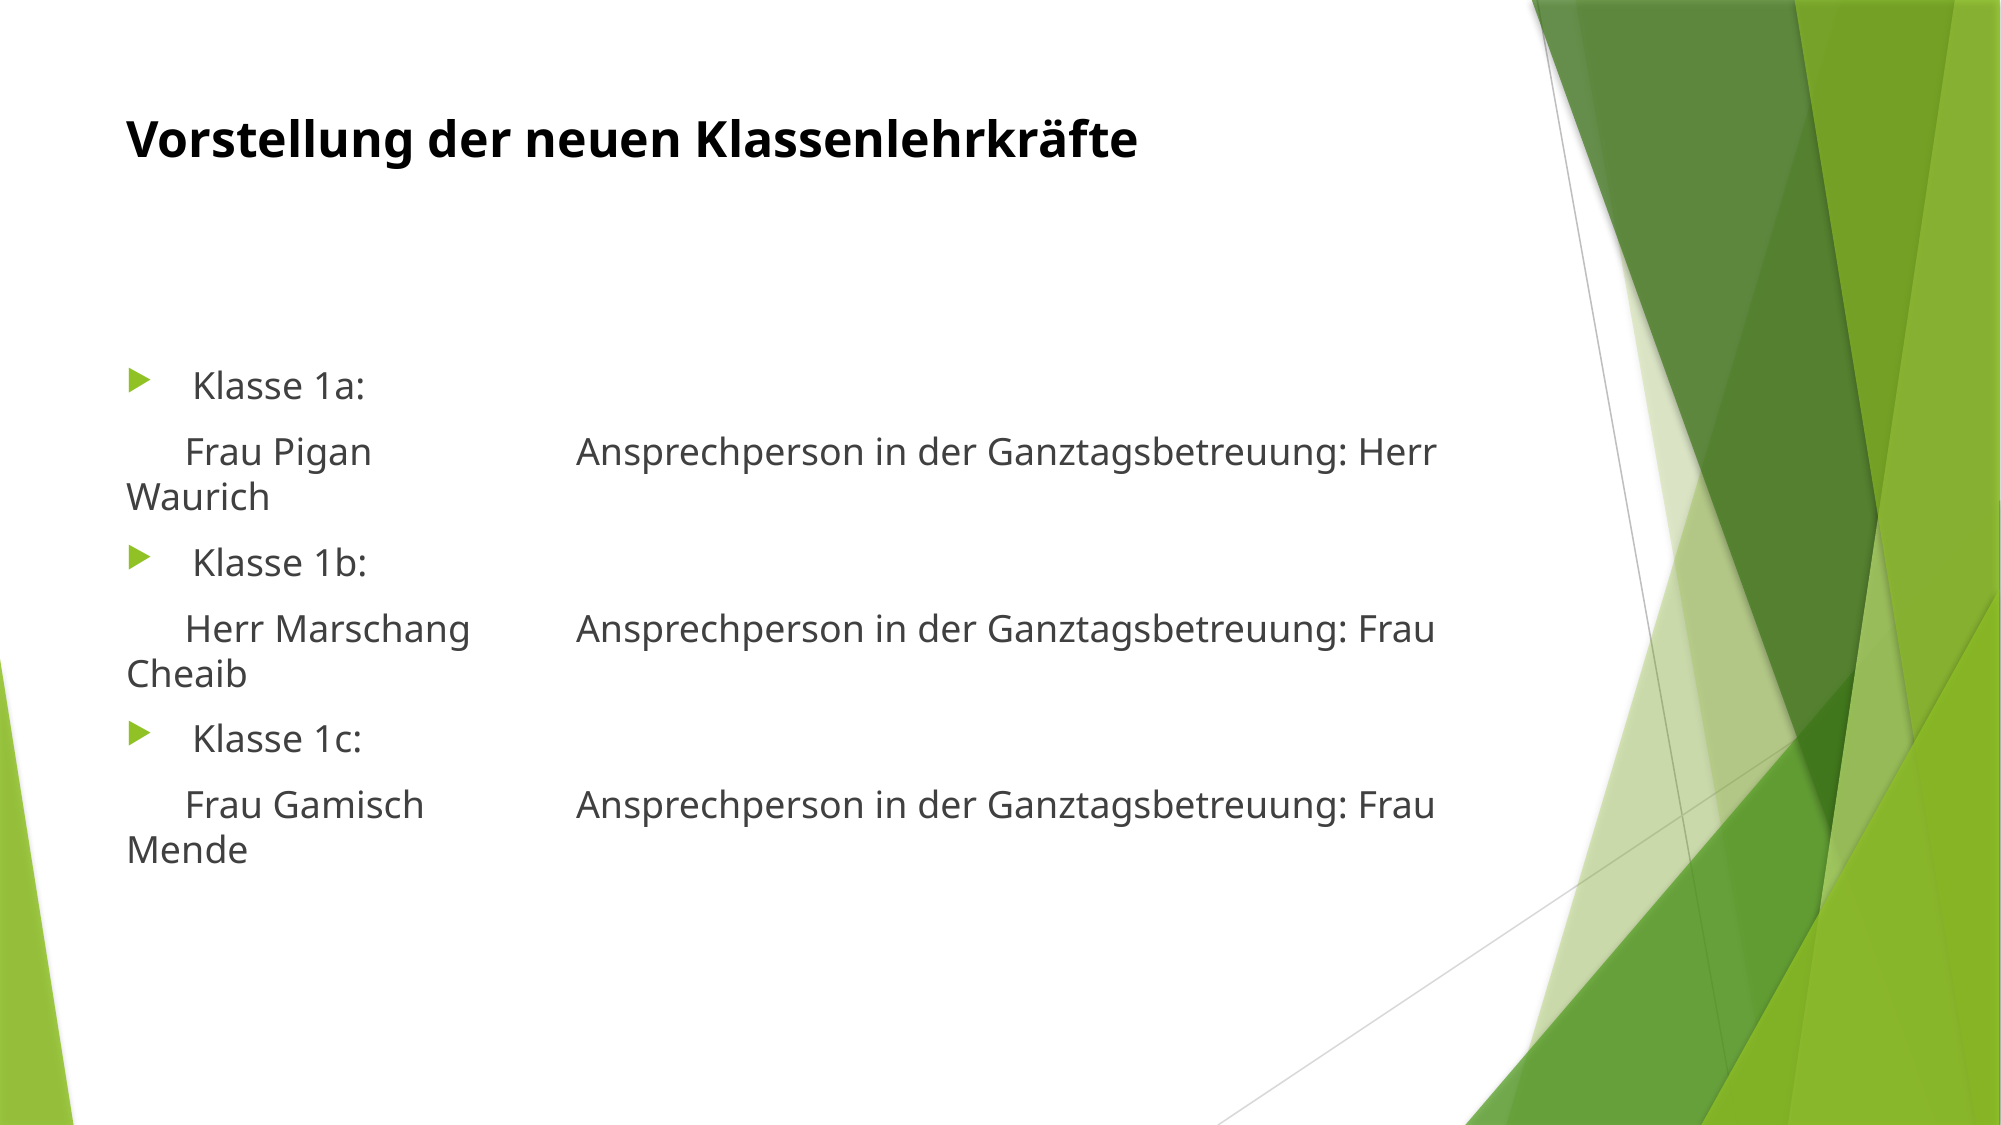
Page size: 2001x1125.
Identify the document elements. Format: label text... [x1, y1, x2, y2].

list Klasse 1a: Frau Pigan Ansprechperson in der Ganztagsbetreuung: Herr Waurich Klasse 1b: Herr Marschang Ansprechperson in der Ganztagsbetreuung: Frau Cheaib Klasse 1c: Frau Gamisch Ansprechperson in der Ganztagsbetreuung: Frau Mende [111, 354, 1522, 992]
title Vorstellung der neuen Klassenlehrkräfte [111, 99, 1522, 317]
